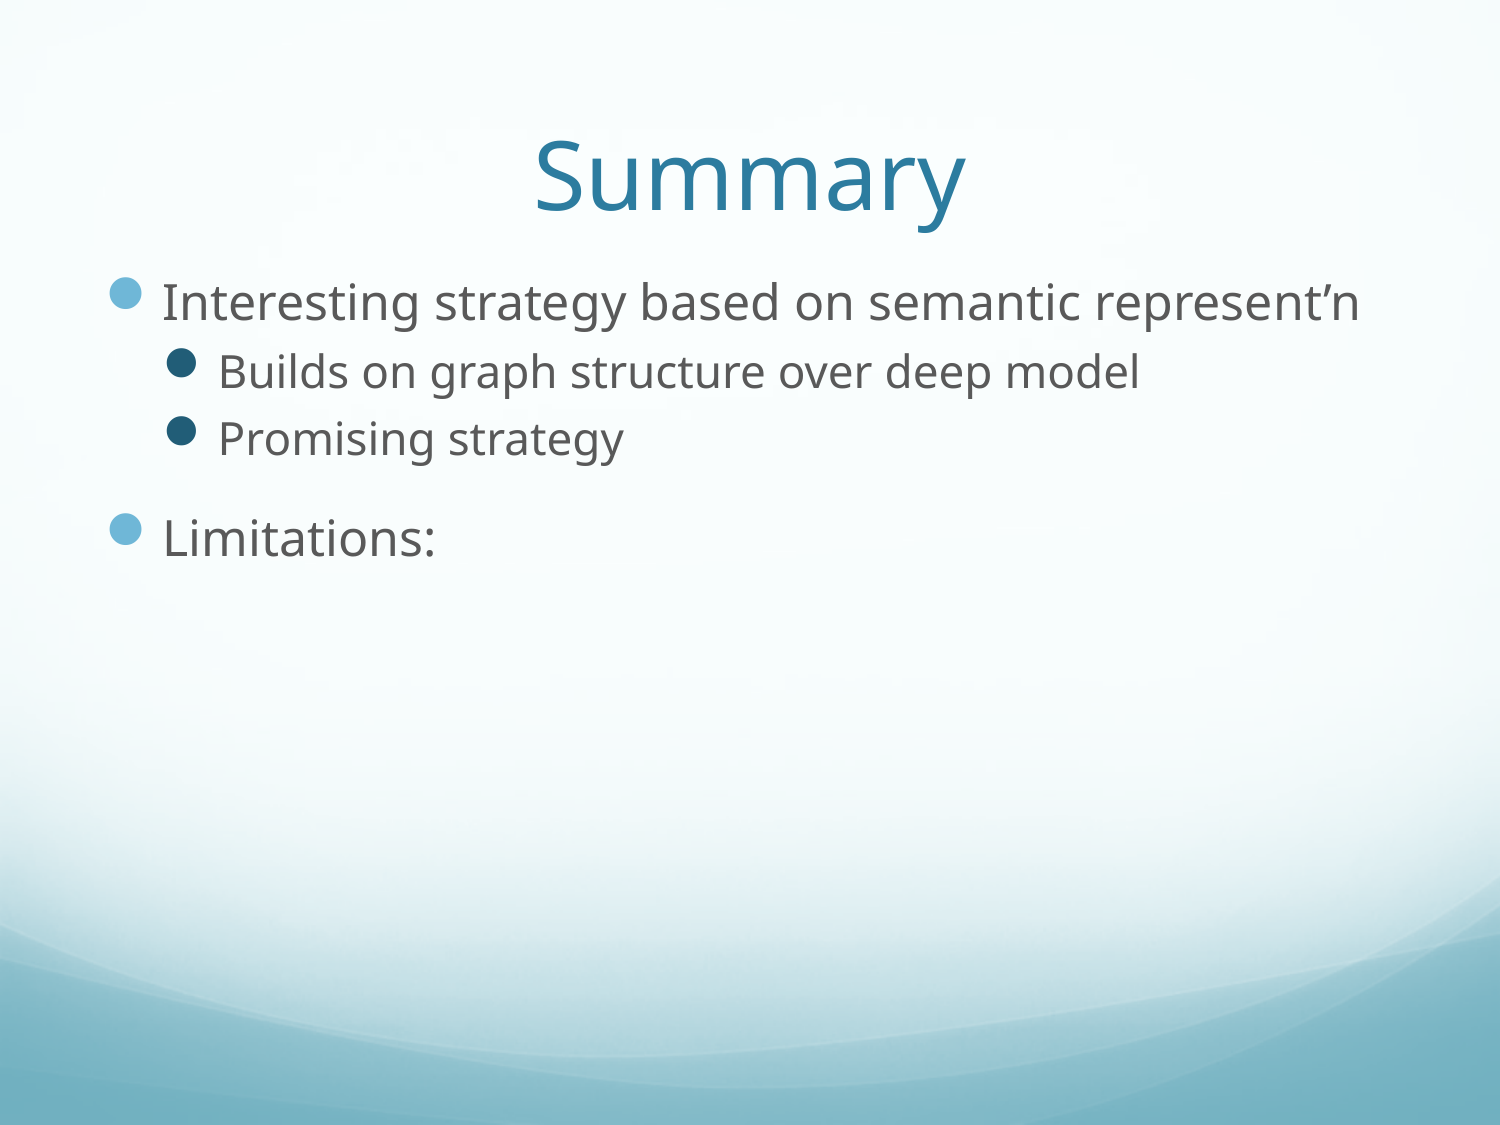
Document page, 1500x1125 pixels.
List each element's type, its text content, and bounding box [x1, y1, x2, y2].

title Summary [90, 17, 1410, 237]
list Interesting strategy based on semantic represent’n Builds on graph structure over deep model Promising strategy Limitations: [90, 262, 1410, 975]
